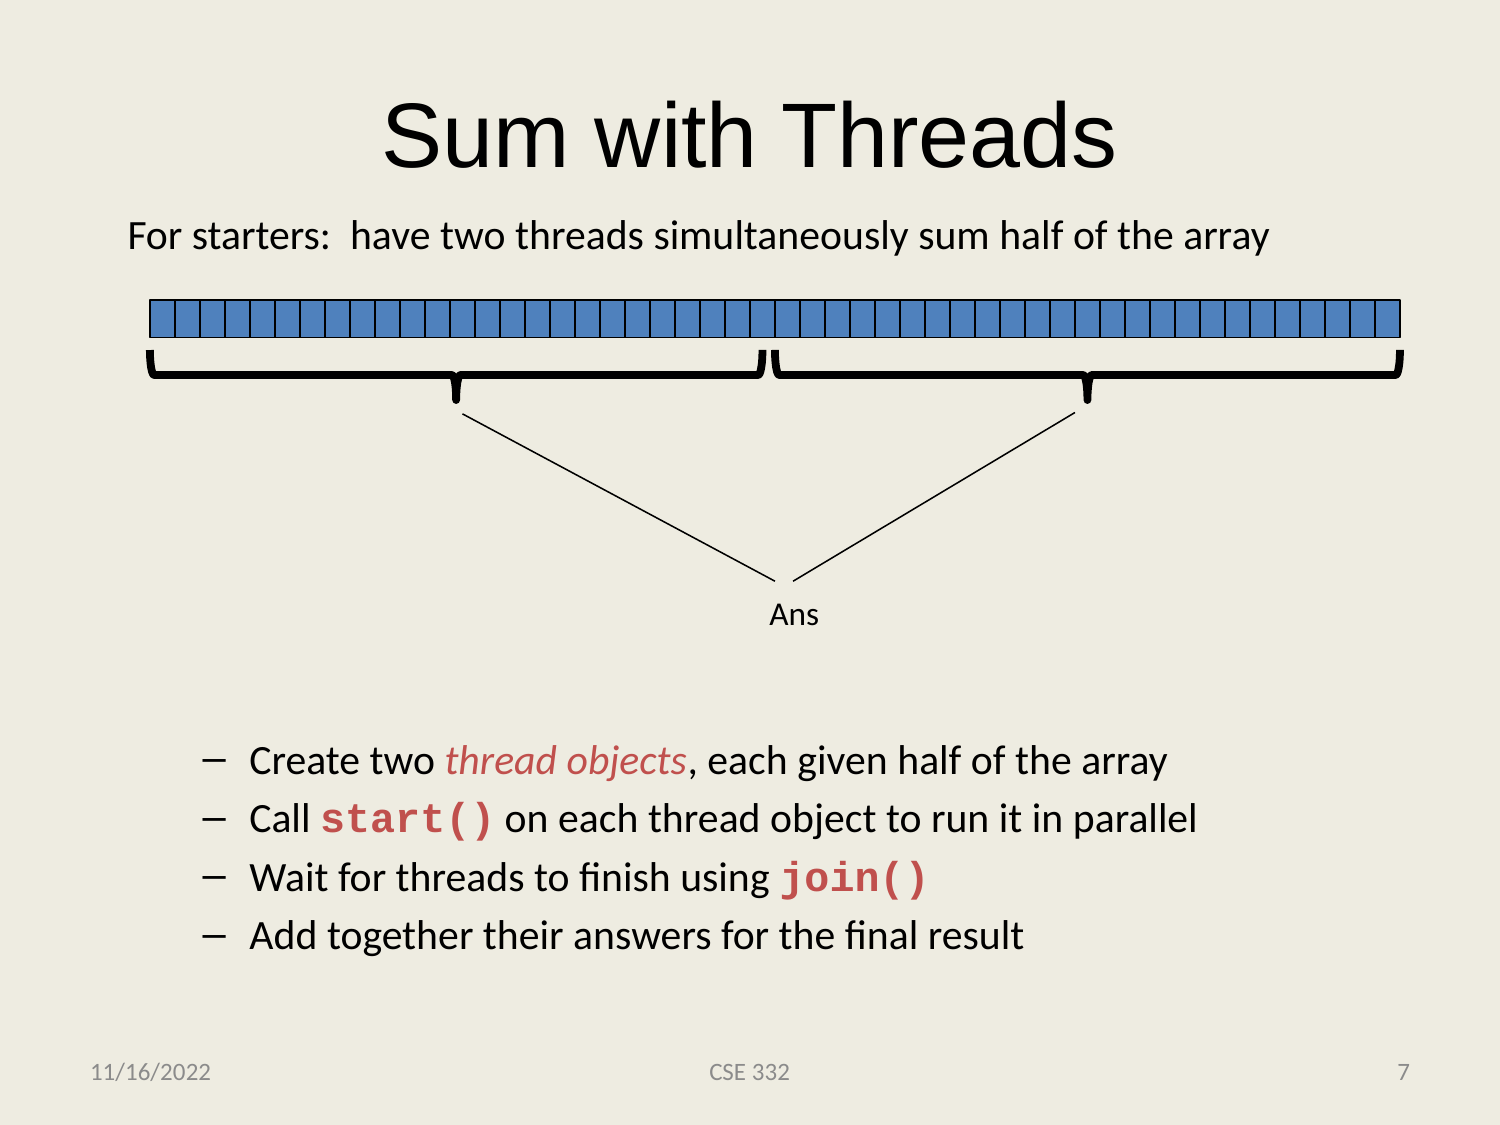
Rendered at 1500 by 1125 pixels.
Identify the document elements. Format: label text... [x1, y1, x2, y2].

text_box [1100, 299, 1125, 338]
text_box [174, 299, 200, 338]
text_box [1074, 299, 1100, 338]
text_box [925, 299, 950, 338]
text_box [1325, 299, 1350, 338]
text_box [625, 299, 650, 338]
text_box [1250, 299, 1275, 338]
text_box [1175, 299, 1200, 338]
text_box [249, 299, 275, 338]
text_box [462, 413, 776, 582]
text_box [750, 299, 774, 338]
text_box [525, 299, 549, 338]
text_box [699, 299, 725, 338]
text_box [1050, 299, 1074, 338]
text_box [1125, 299, 1149, 338]
text_box [1149, 299, 1175, 338]
text_box Ans [754, 589, 835, 641]
text_box [774, 299, 800, 338]
text_box [200, 299, 225, 338]
text_box [1025, 299, 1050, 338]
text_box [375, 299, 399, 338]
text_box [792, 412, 1076, 582]
text_box [975, 299, 999, 338]
text_box [875, 299, 900, 338]
text_box [774, 349, 1400, 401]
list For starters: have two threads simultaneously sum half of the array Create two thread objects, each given half of the array Call start() on each thread object to run it in parallel Wait for threads to finish using join() Add together their answers for the final result [112, 200, 1475, 1000]
text_box [825, 299, 849, 338]
text_box [1225, 299, 1250, 338]
text_box [425, 299, 450, 338]
footer CSE 332 [512, 1042, 988, 1103]
text_box [474, 299, 500, 338]
text_box [849, 299, 875, 338]
text_box [1350, 299, 1374, 338]
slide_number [75, 1042, 425, 1103]
text_box [800, 299, 825, 338]
text_box [900, 299, 925, 338]
text_box [350, 299, 375, 338]
text_box [1275, 299, 1299, 338]
text_box [149, 349, 763, 401]
text_box [999, 299, 1025, 338]
text_box [1374, 299, 1400, 338]
text_box [300, 299, 325, 338]
text_box [1200, 299, 1225, 338]
text_box [675, 299, 699, 338]
title Sum with Threads [112, 37, 1388, 200]
text_box [1299, 299, 1325, 338]
text_box [500, 299, 525, 338]
text_box [575, 299, 600, 338]
text_box [325, 299, 350, 338]
text_box [549, 299, 575, 338]
text_box [450, 299, 474, 338]
text_box [275, 299, 300, 338]
text_box [225, 299, 249, 338]
text_box [150, 299, 174, 338]
text_box [600, 299, 625, 338]
text_box [725, 299, 750, 338]
slide_number 7 [1074, 1042, 1425, 1103]
text_box [650, 299, 675, 338]
text_box [399, 299, 425, 338]
text_box [950, 299, 975, 338]
